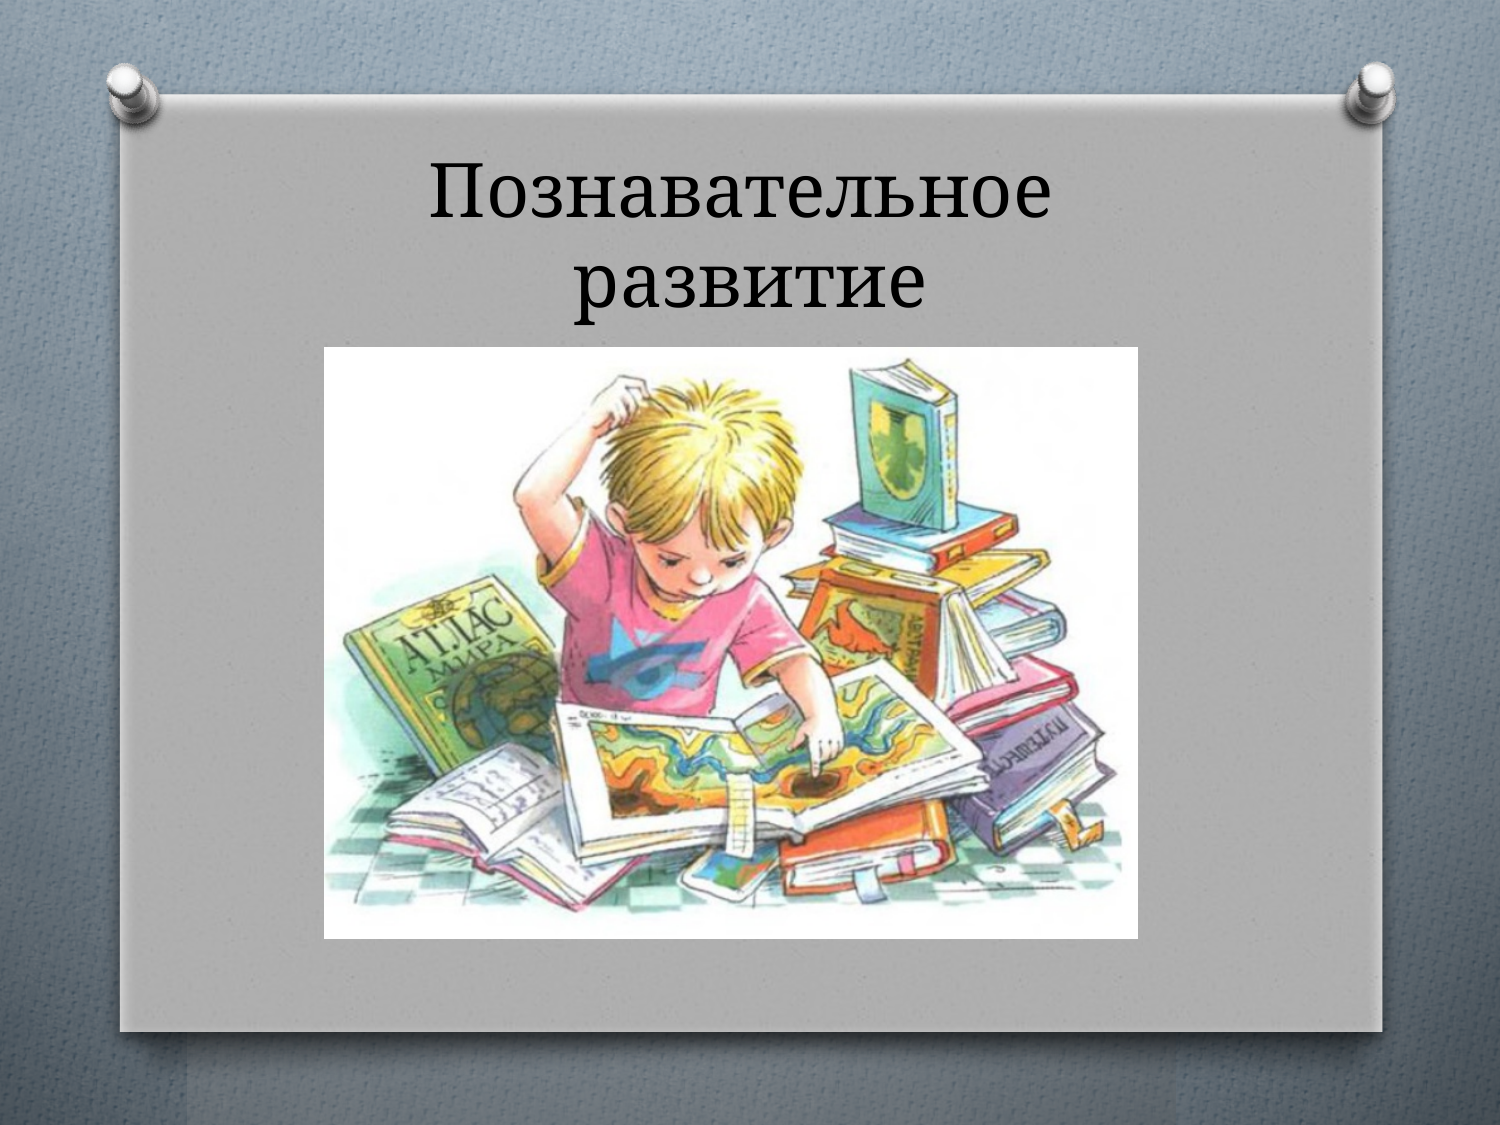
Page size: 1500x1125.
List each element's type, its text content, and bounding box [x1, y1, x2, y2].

title Познавательное развитие [179, 134, 1323, 332]
picture [1317, 35, 1439, 156]
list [324, 347, 1138, 939]
picture [75, 29, 198, 153]
